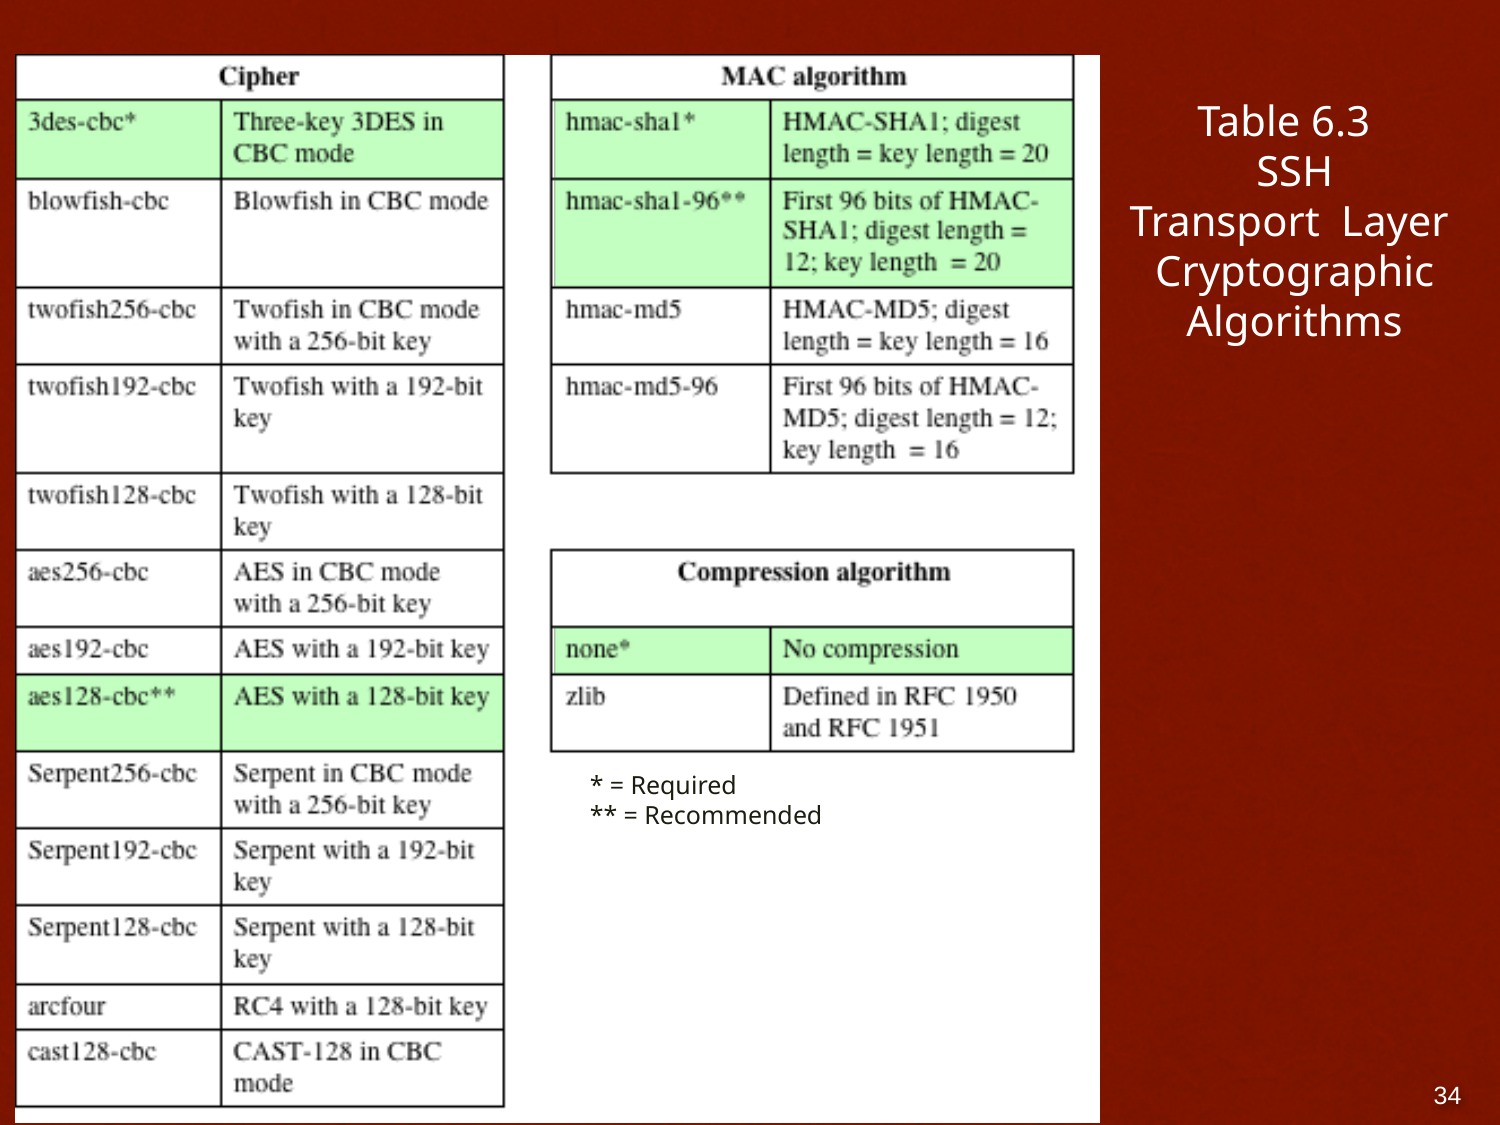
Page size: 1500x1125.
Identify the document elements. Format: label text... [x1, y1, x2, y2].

picture [14, 54, 1101, 1124]
slide_number 34 [1397, 1065, 1498, 1125]
text_box Table 6.3 SSH Transport Layer Cryptographic Algorithms [1145, 87, 1500, 353]
